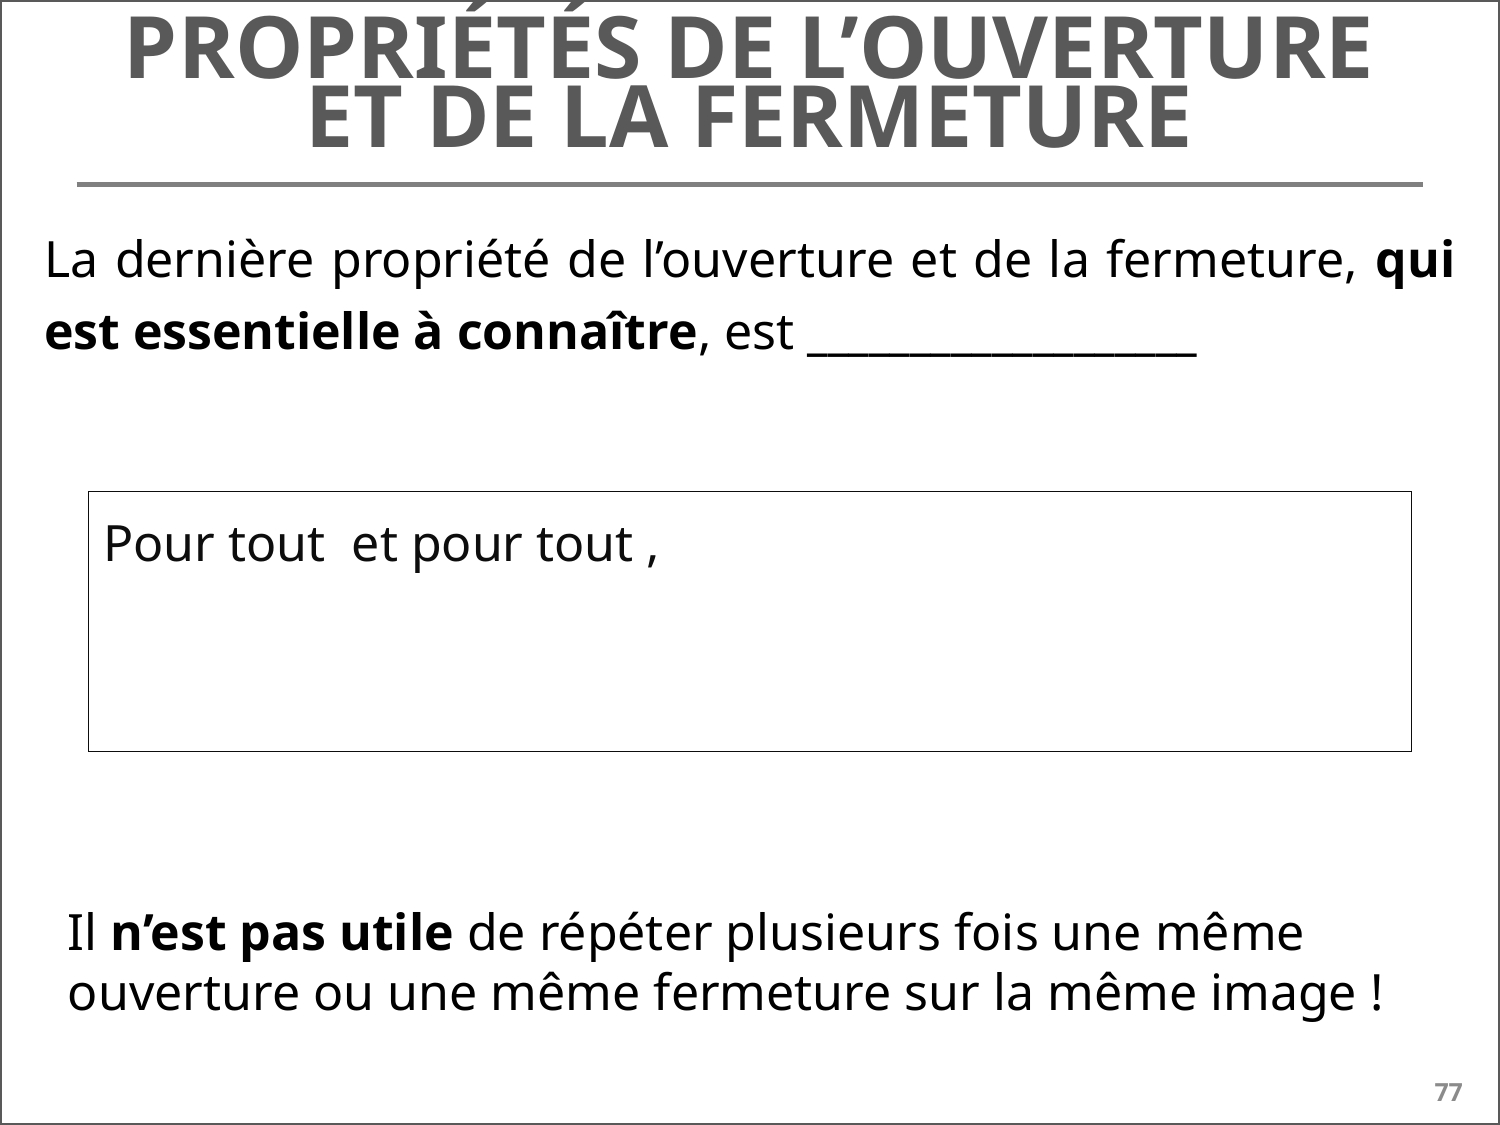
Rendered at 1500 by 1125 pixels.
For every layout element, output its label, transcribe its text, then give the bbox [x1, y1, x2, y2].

list La dernière propriété de l’ouverture et de la fermeture, qui est essentielle à connaître, est ___________________ [29, 208, 1471, 1059]
title Propriétés de l’ouverture et de la fermeture [75, 19, 1425, 173]
text_box Il n’est pas utile de répéter plusieurs fois une même ouverture ou une même fermeture sur la même image ! [53, 893, 1483, 1028]
slide_number 77 [1128, 1070, 1478, 1119]
